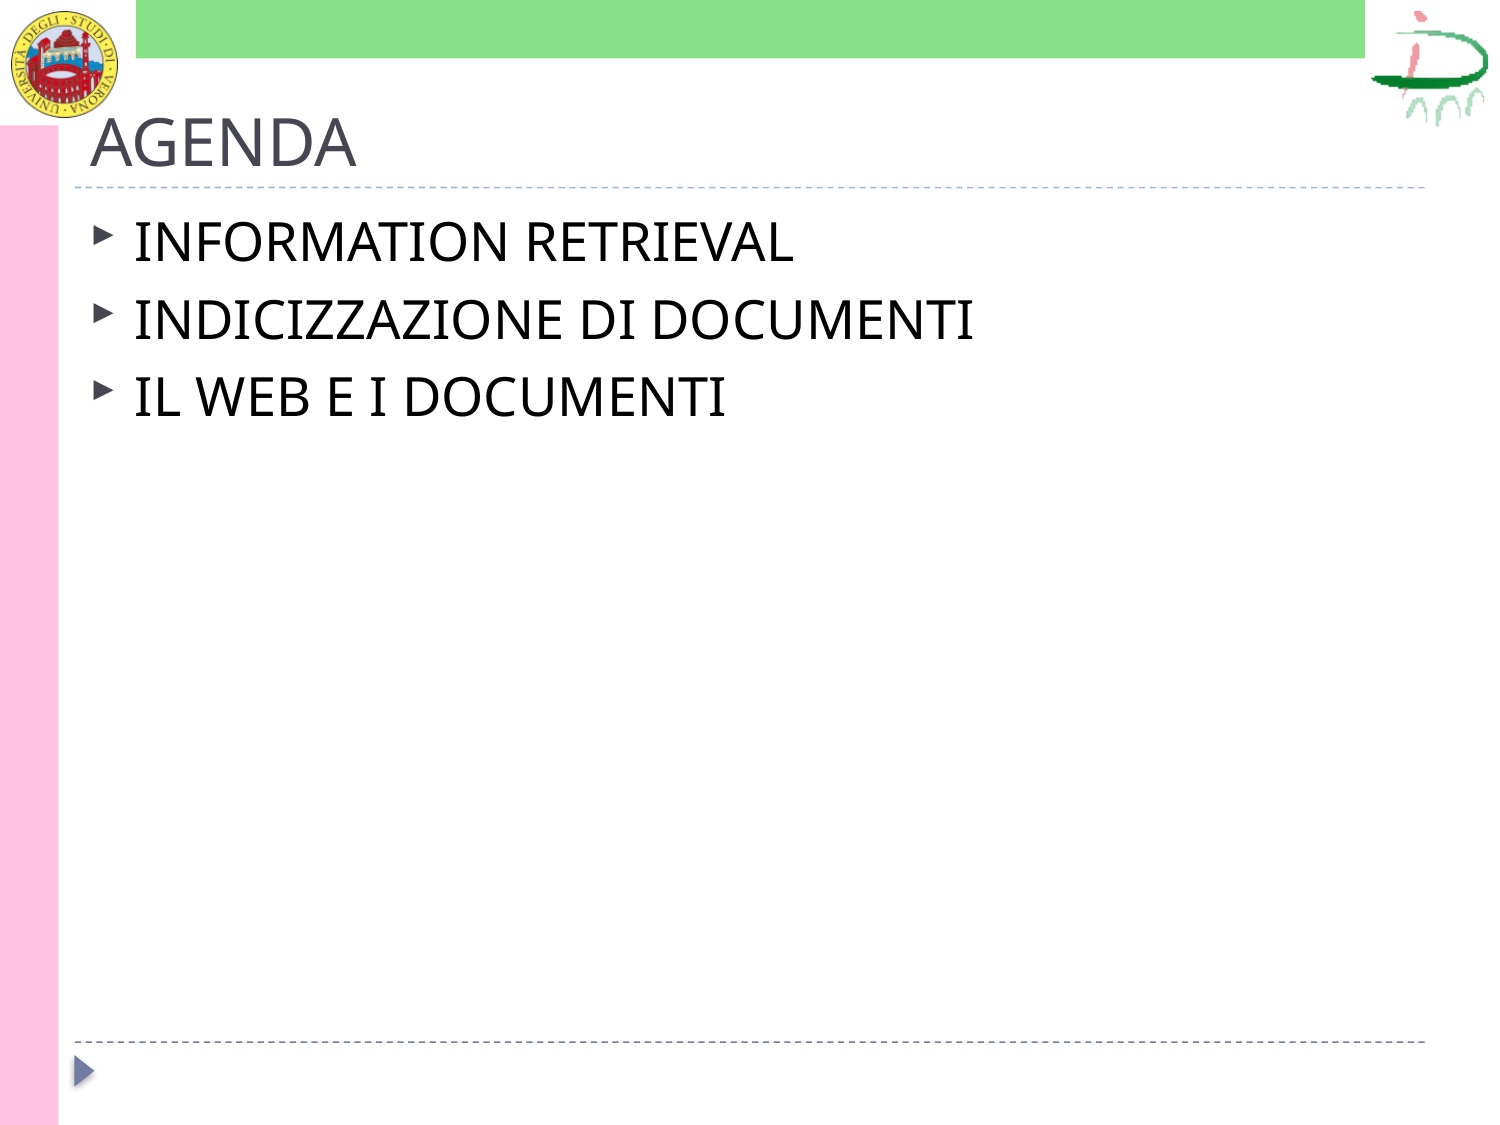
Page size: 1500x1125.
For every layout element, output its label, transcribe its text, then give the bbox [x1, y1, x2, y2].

picture [1371, 11, 1489, 129]
picture [11, 11, 118, 118]
title AGENDA [74, 81, 1426, 188]
list INFORMATION RETRIEVAL INDICIZZAZIONE DI DOCUMENTI IL WEB E I DOCUMENTI [74, 199, 1426, 1011]
